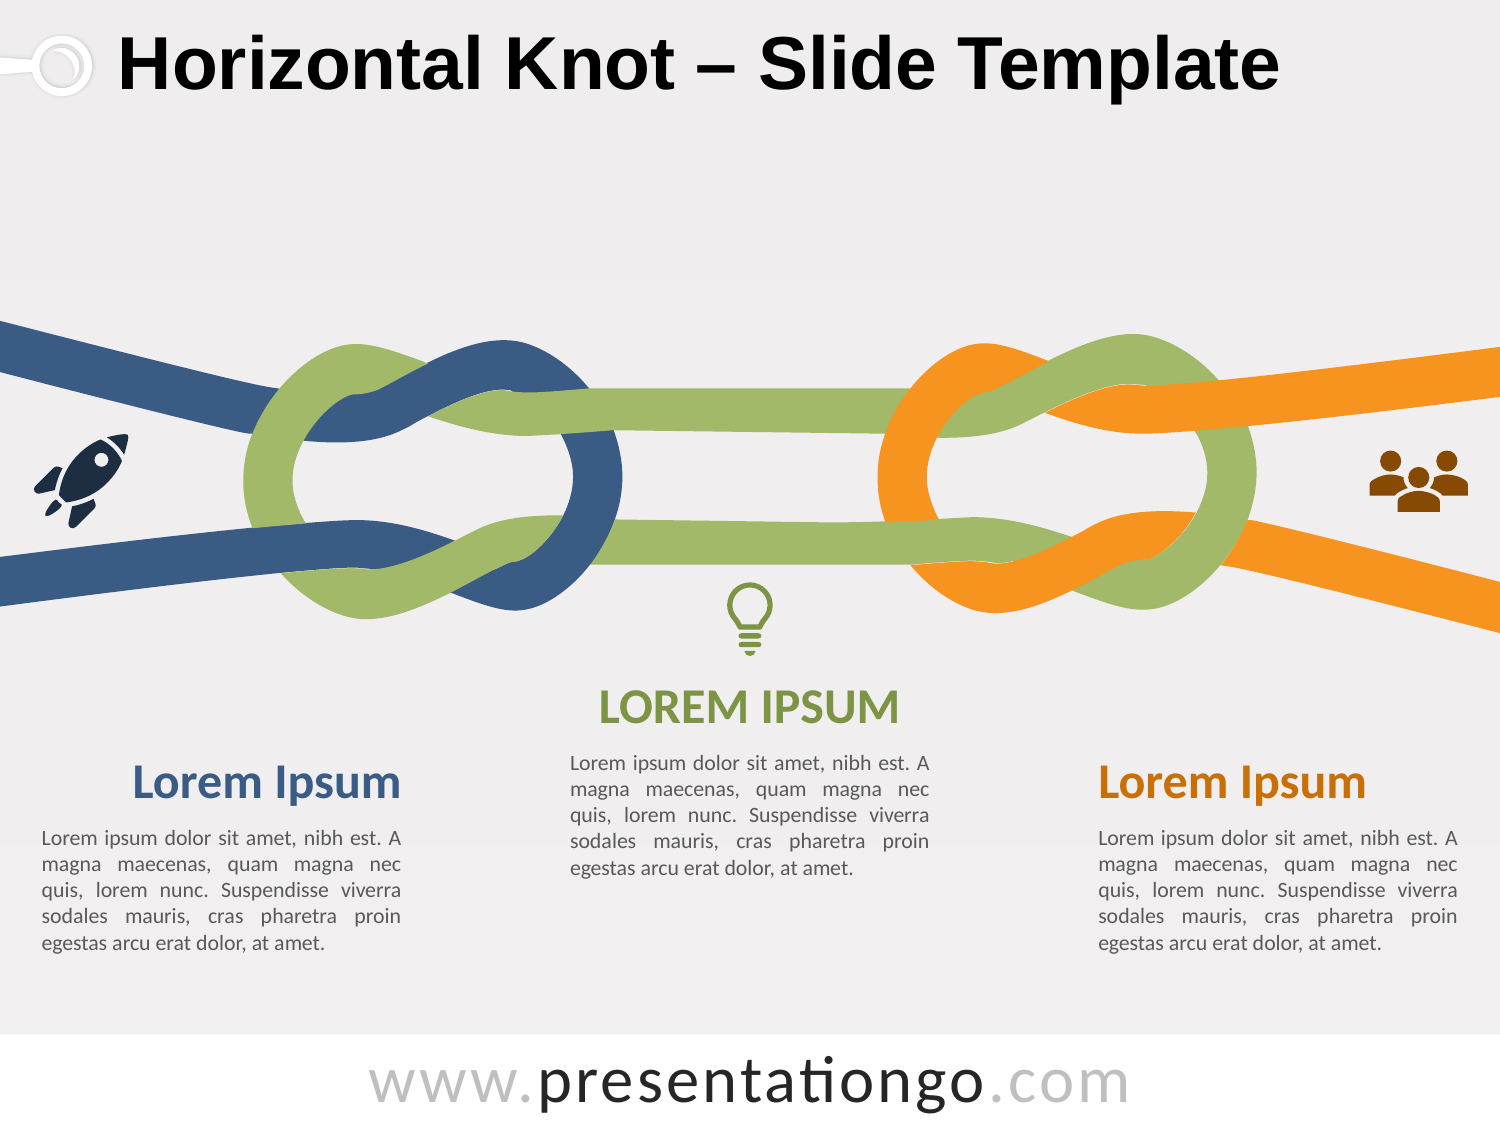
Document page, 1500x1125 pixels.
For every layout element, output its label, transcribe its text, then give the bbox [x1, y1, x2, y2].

text_box [938, 333, 1219, 438]
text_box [707, 577, 793, 662]
title Horizontal Knot – Slide Template [103, 17, 1500, 139]
text_box [1045, 346, 1500, 434]
text_box [243, 344, 429, 529]
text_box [41, 740, 402, 964]
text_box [1369, 450, 1468, 512]
text_box [1073, 427, 1257, 610]
text_box [451, 431, 623, 611]
text_box [280, 515, 564, 620]
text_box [569, 665, 930, 889]
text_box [1098, 740, 1459, 964]
text_box [304, 340, 589, 443]
text_box [589, 517, 1071, 565]
text_box [0, 320, 279, 434]
text_box [910, 511, 1196, 614]
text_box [24, 424, 138, 538]
text_box [1220, 520, 1500, 634]
text_box [428, 388, 909, 437]
text_box [0, 520, 454, 607]
text_box [877, 343, 1050, 523]
